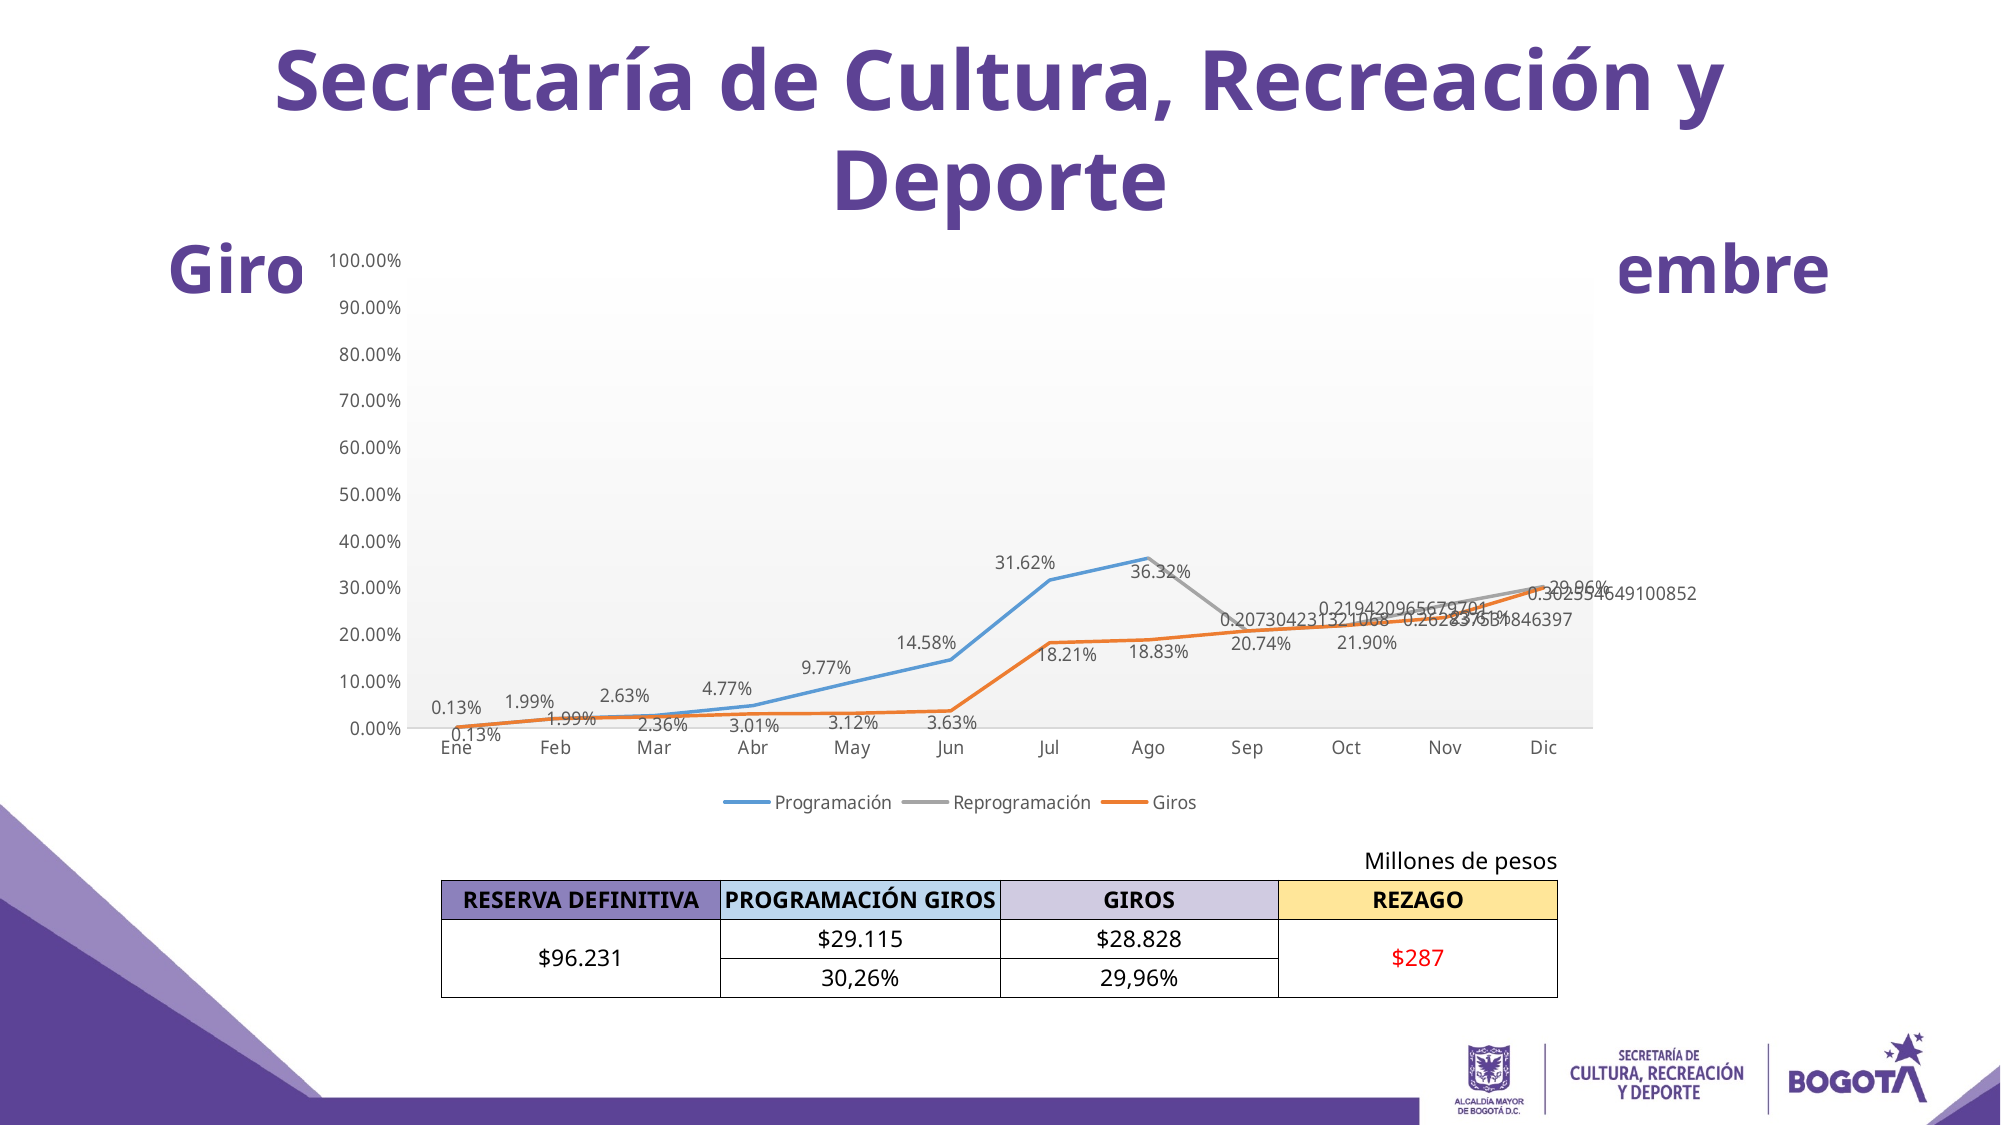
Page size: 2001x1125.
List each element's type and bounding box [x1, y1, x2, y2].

chart [302, 235, 1698, 822]
picture [0, 0, 2001, 1125]
